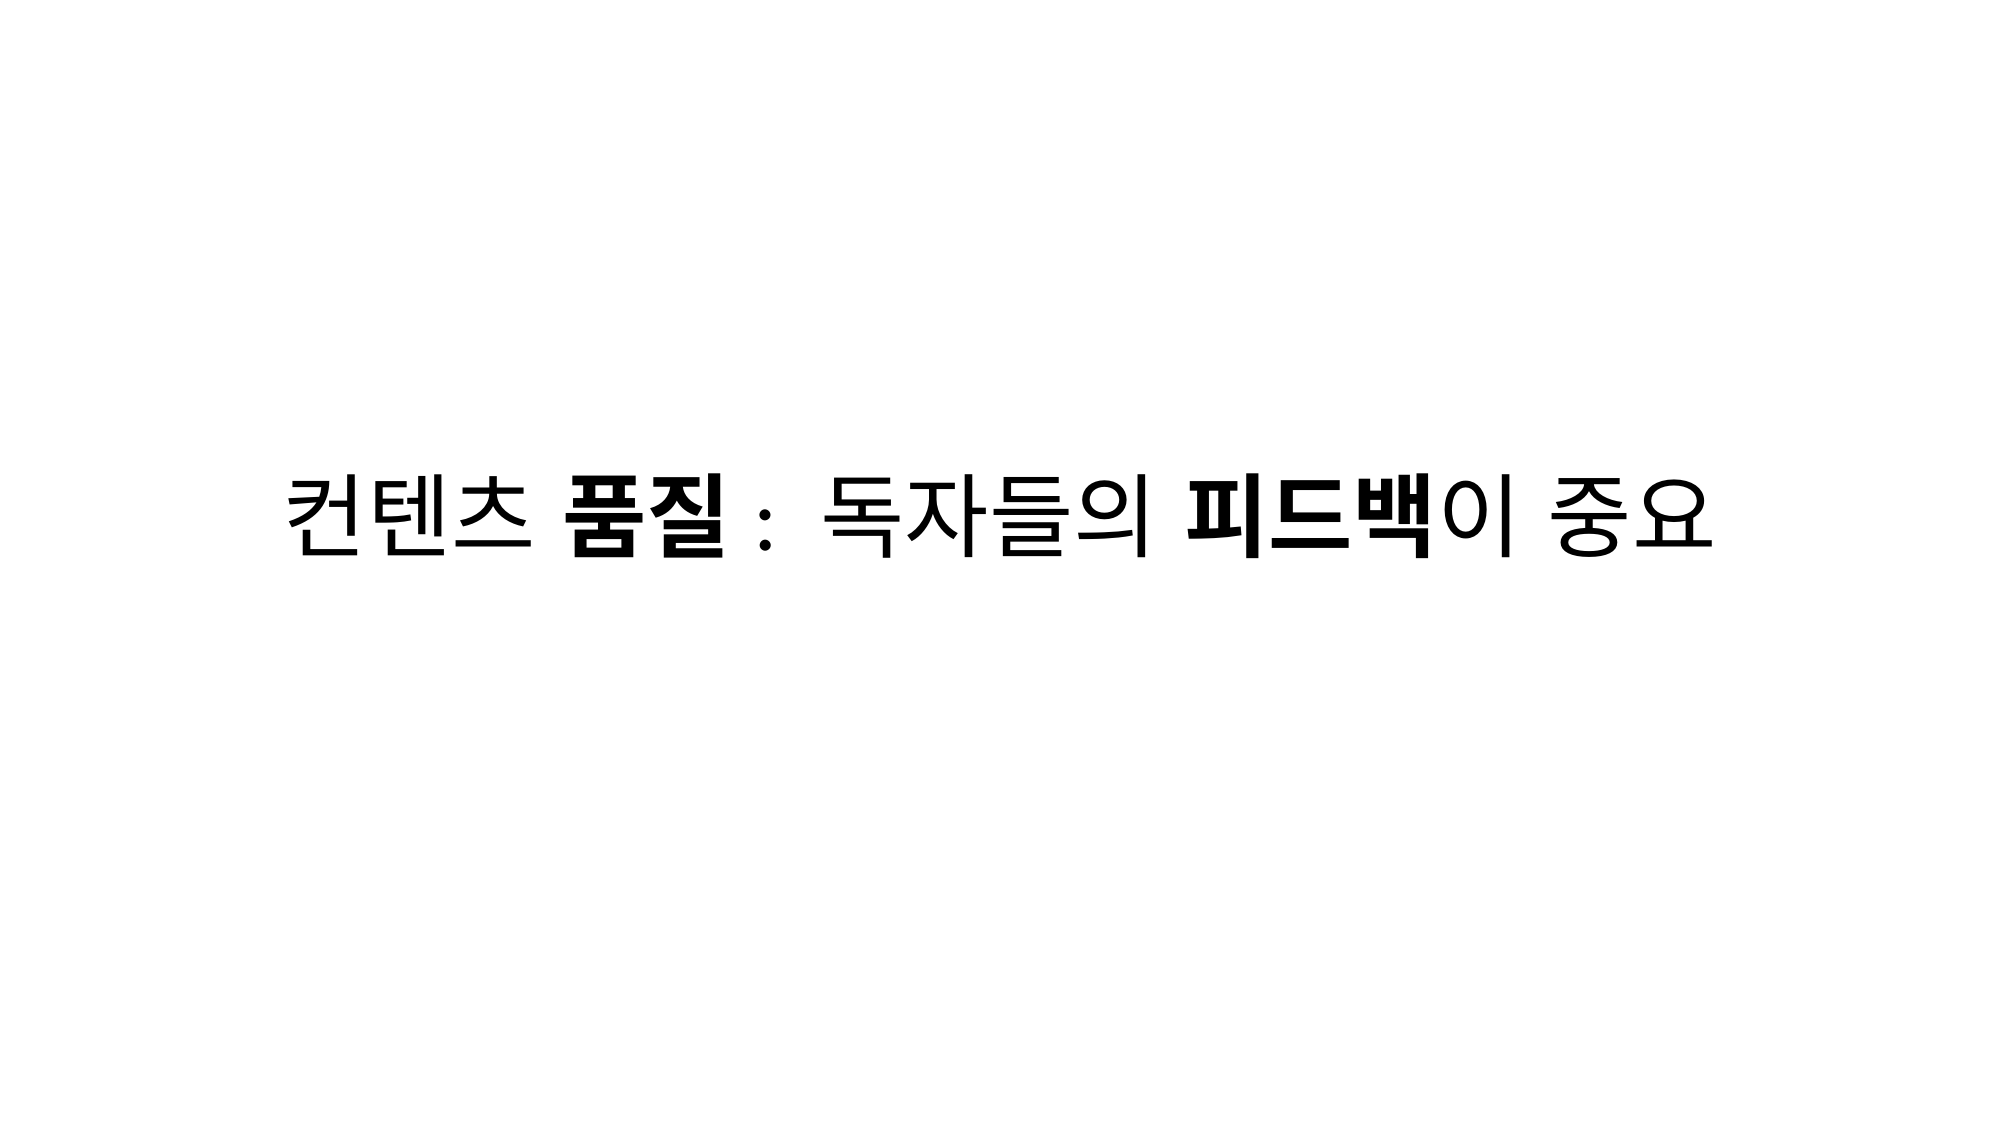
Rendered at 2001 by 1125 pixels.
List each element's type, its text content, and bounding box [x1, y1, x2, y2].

title 컨텐츠 품질: 독자들의 피드백이 중요 [137, 412, 1863, 630]
